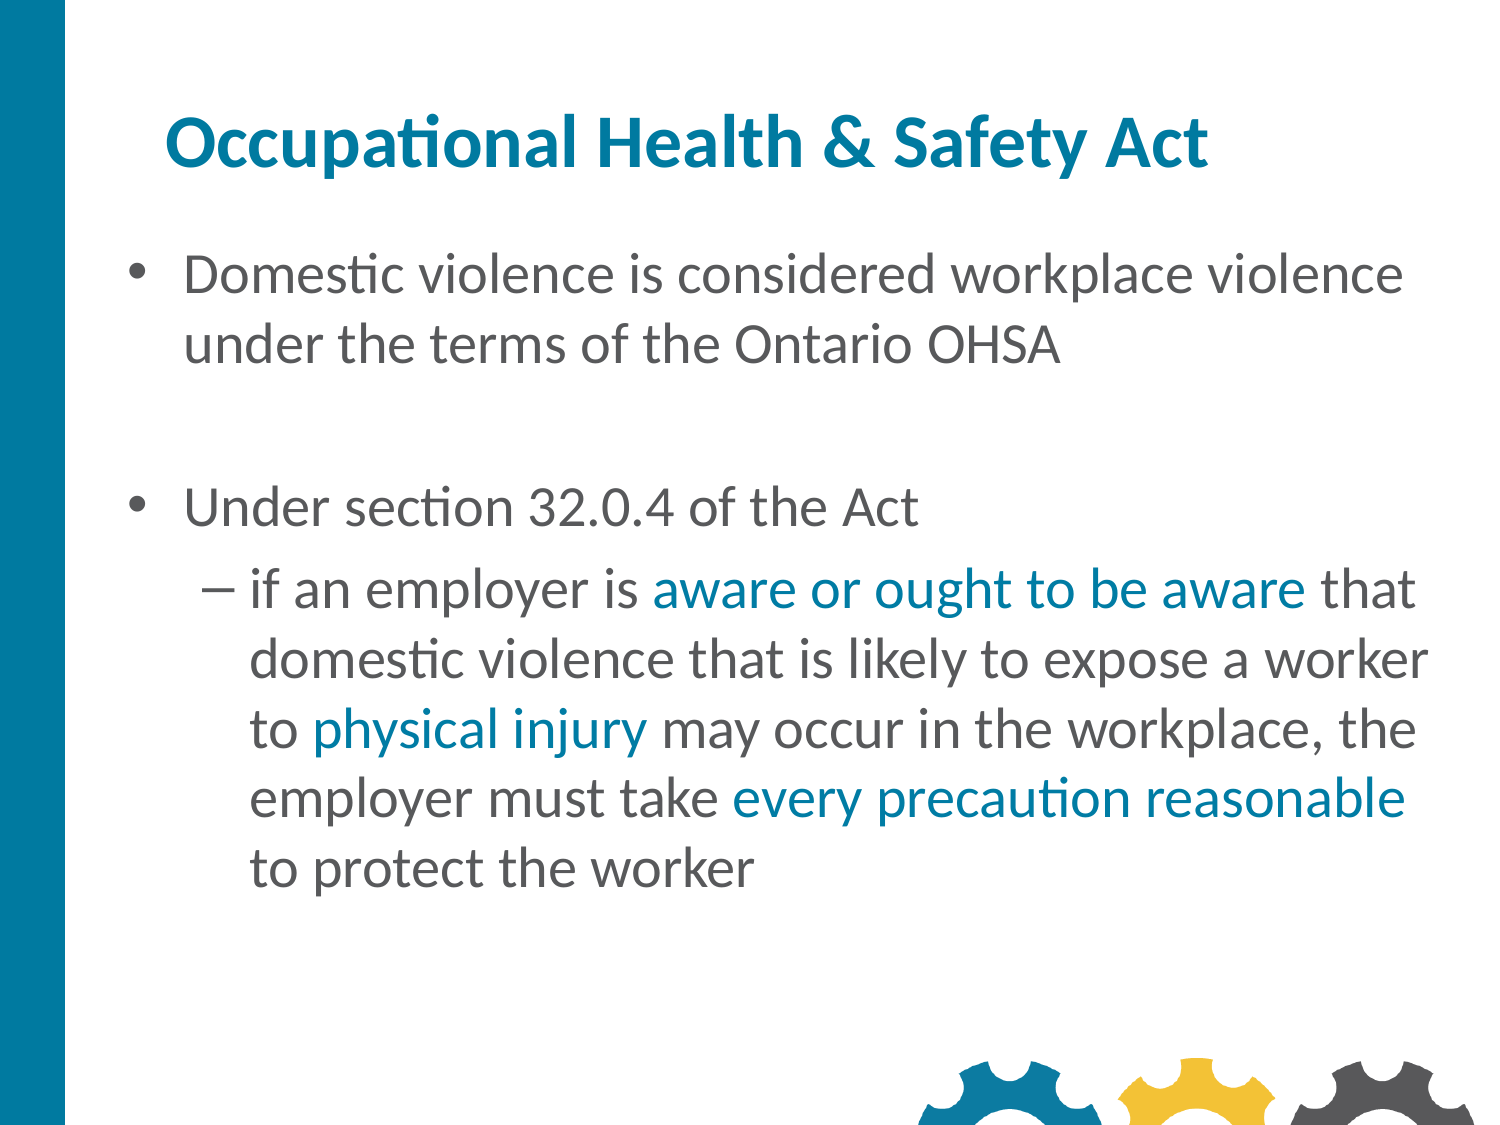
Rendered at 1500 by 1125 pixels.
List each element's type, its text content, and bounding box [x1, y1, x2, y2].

text_box Occupational Health & Safety Act [149, 84, 1425, 191]
picture [976, 1110, 1044, 1125]
text_box Domestic violence is considered workplace violence under the terms of the Ontario OHSA Under section 32.0.4 of the Act if an employer is aware or ought to be aware that domestic violence that is likely to expose a worker to physical injury may occur in the workplace, the employer must take every precaution reasonable to protect the worker [112, 228, 1463, 922]
picture [915, 1058, 1477, 1125]
